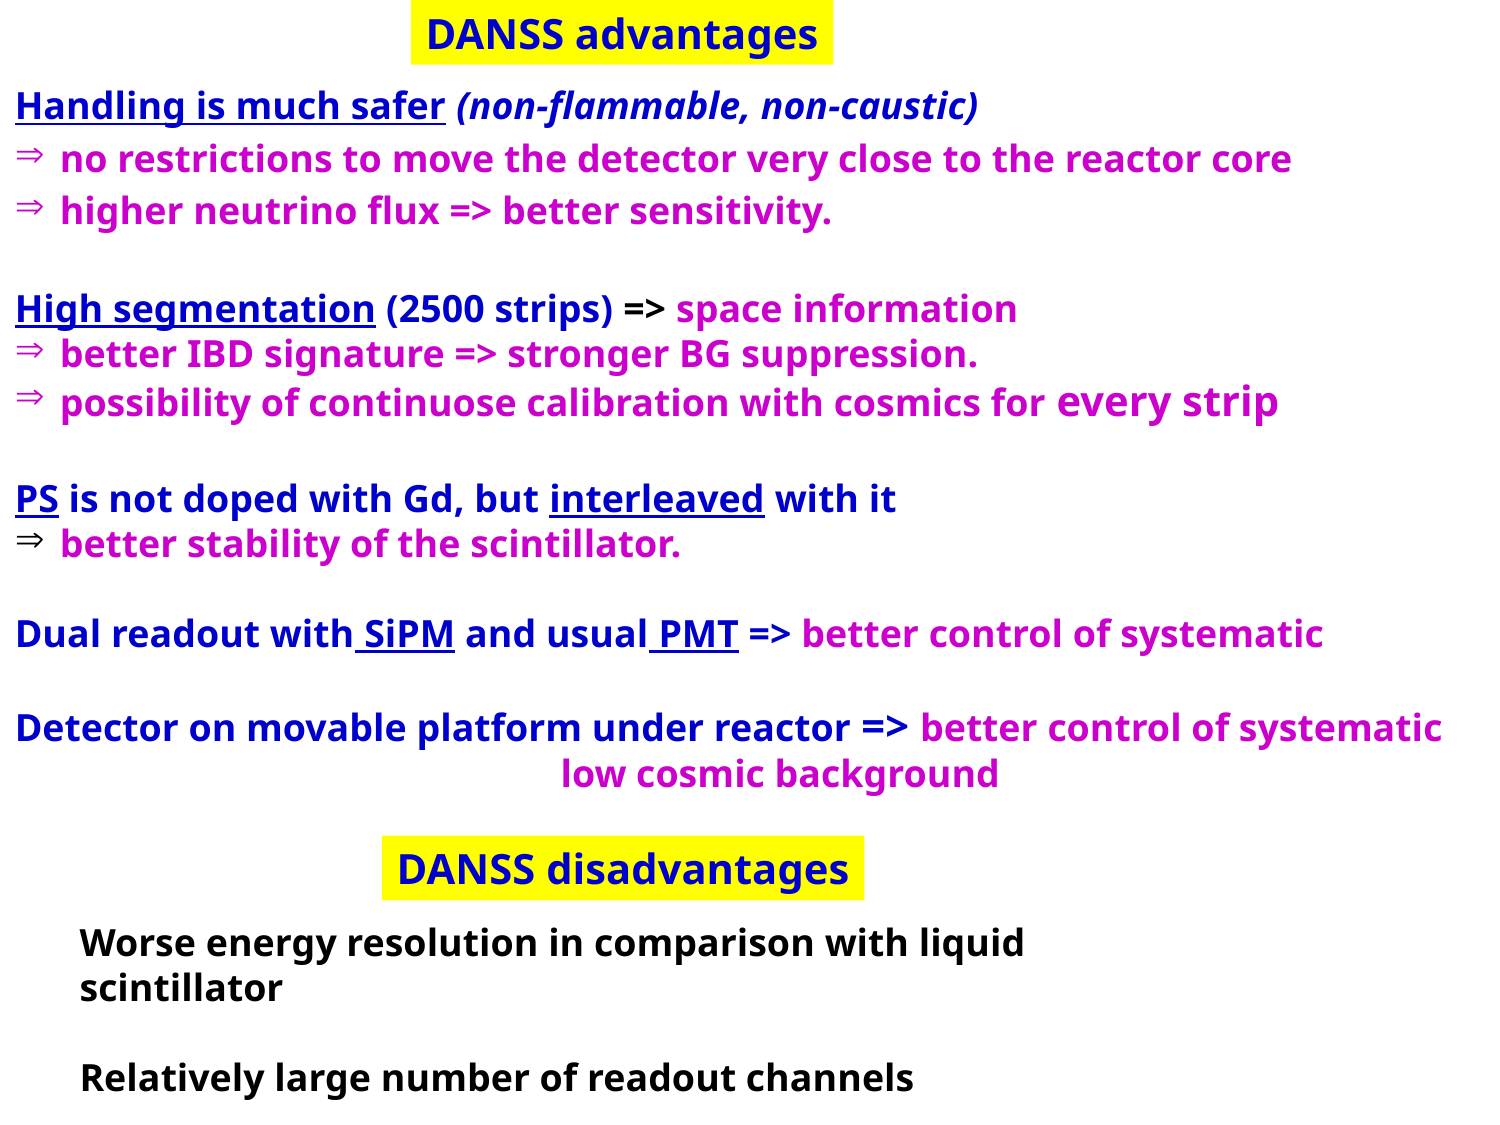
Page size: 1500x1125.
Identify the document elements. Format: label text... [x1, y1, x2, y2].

text_box Worse energy resolution in comparison with liquid scintillator Relatively large number of readout channels [64, 911, 1204, 1107]
text_box DANSS advantages [410, 0, 834, 65]
text_box DANSS disadvantages [381, 835, 865, 901]
text_box Handling is much safer (non-flammable, non-caustic) no restrictions to move the detector very close to the reactor core higher neutrino flux => better sensitivity. High segmentation (2500 strips) => space information better IBD signature => stronger BG suppression. possibility of continuose calibration with cosmics for every strip PS is not doped with Gd, but interleaved with it better stability of the scintillator. Dual readout with SiPM and usual PMT => better control of systematic Detector on movable platform under reactor => better control of systematic low cosmic background [0, 74, 1500, 803]
